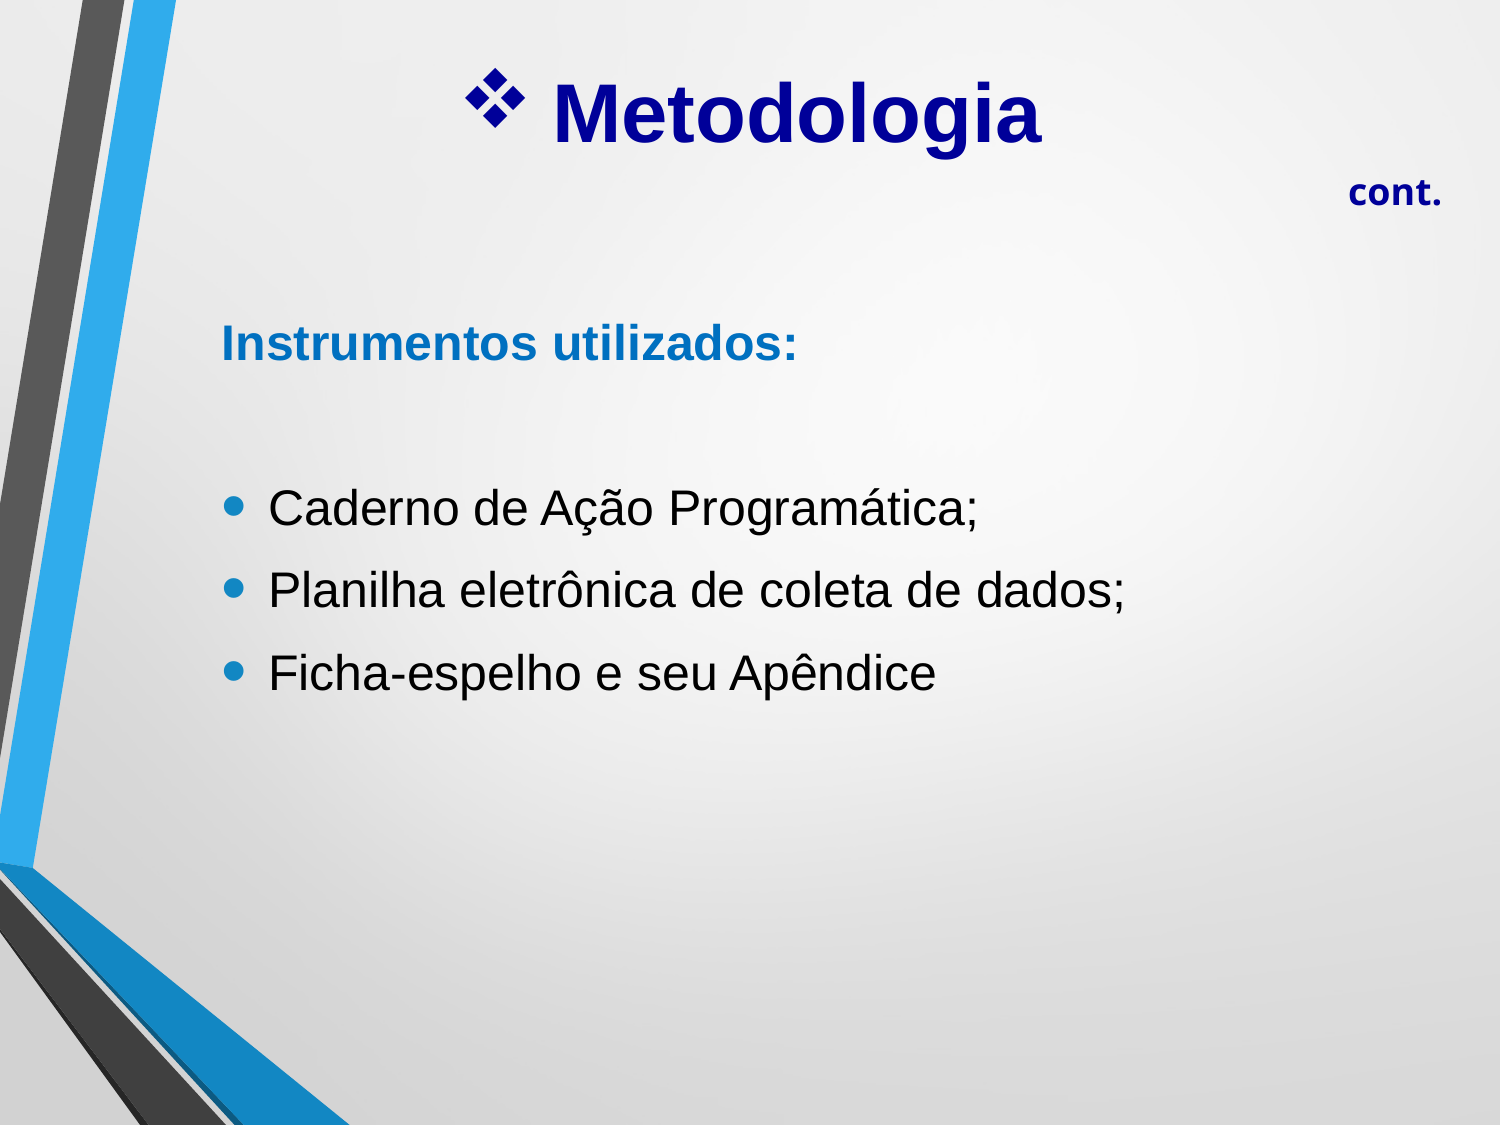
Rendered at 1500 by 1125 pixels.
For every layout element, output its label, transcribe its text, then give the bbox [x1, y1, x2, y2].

text_box cont. [1333, 160, 1458, 221]
title Metodologia [99, 45, 1400, 173]
list Instrumentos utilizados: Caderno de Ação Programática; Planilha eletrônica de coleta de dados; Ficha-espelho e seu Apêndice [206, 221, 1500, 954]
